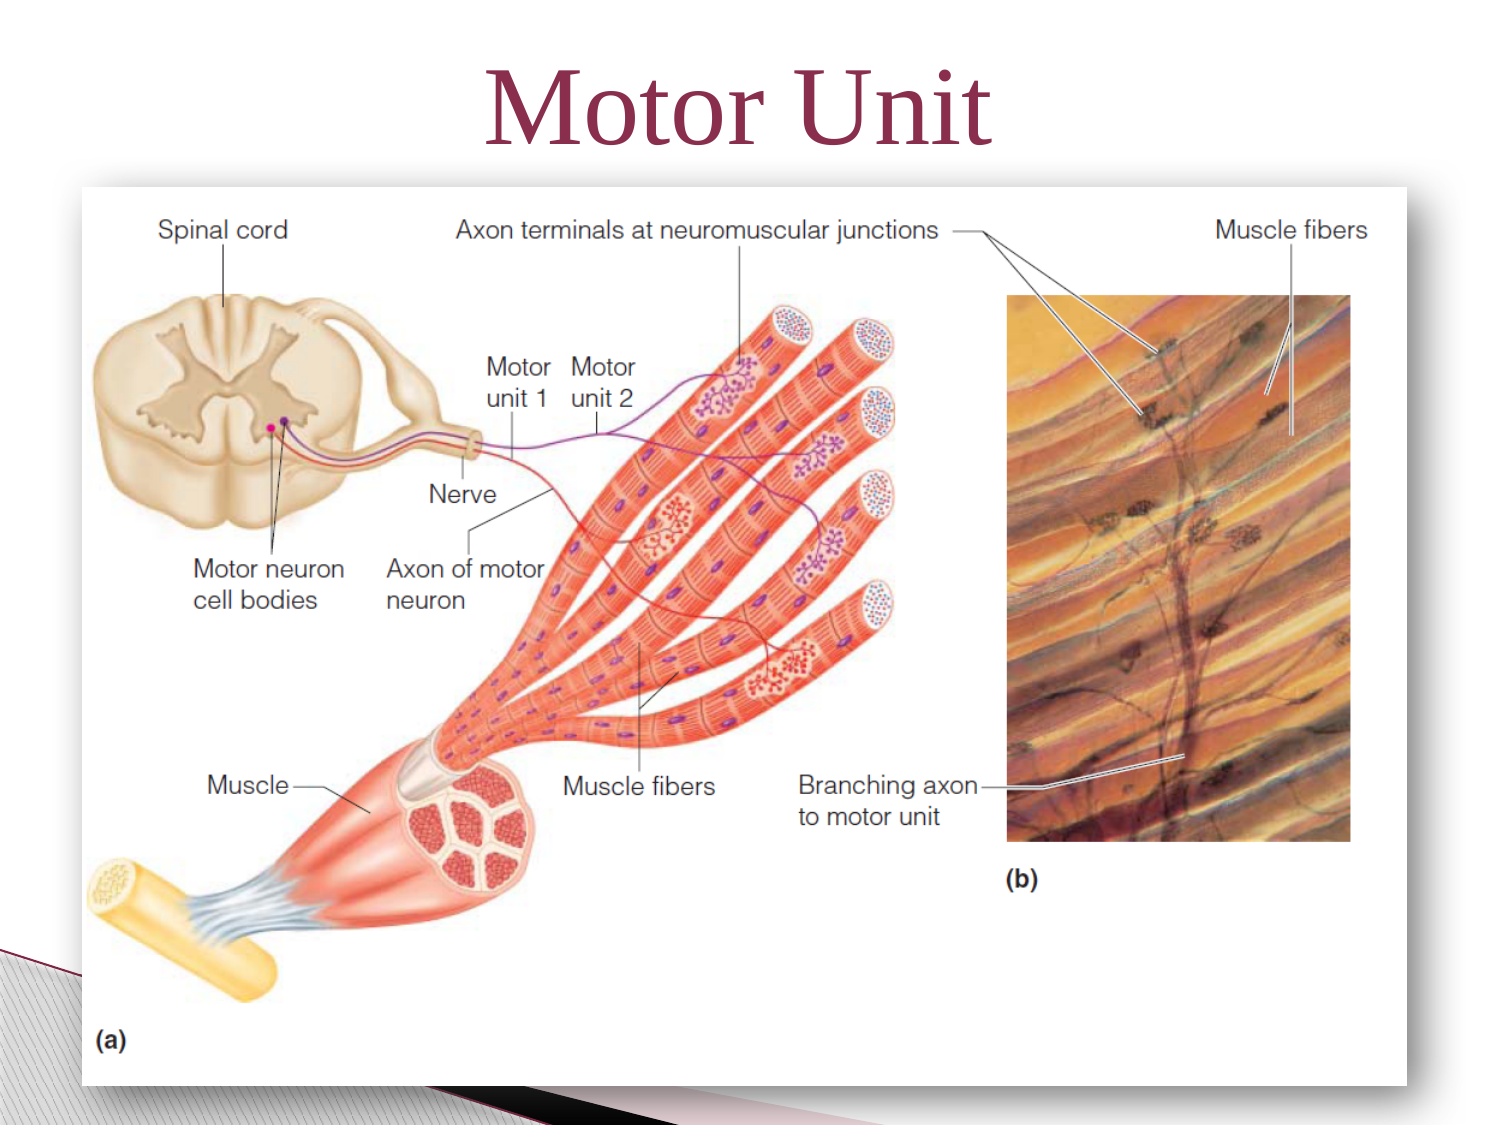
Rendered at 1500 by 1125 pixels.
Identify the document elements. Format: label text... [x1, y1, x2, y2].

text_box Motor Unit [304, 24, 1172, 174]
picture [81, 187, 1407, 1086]
